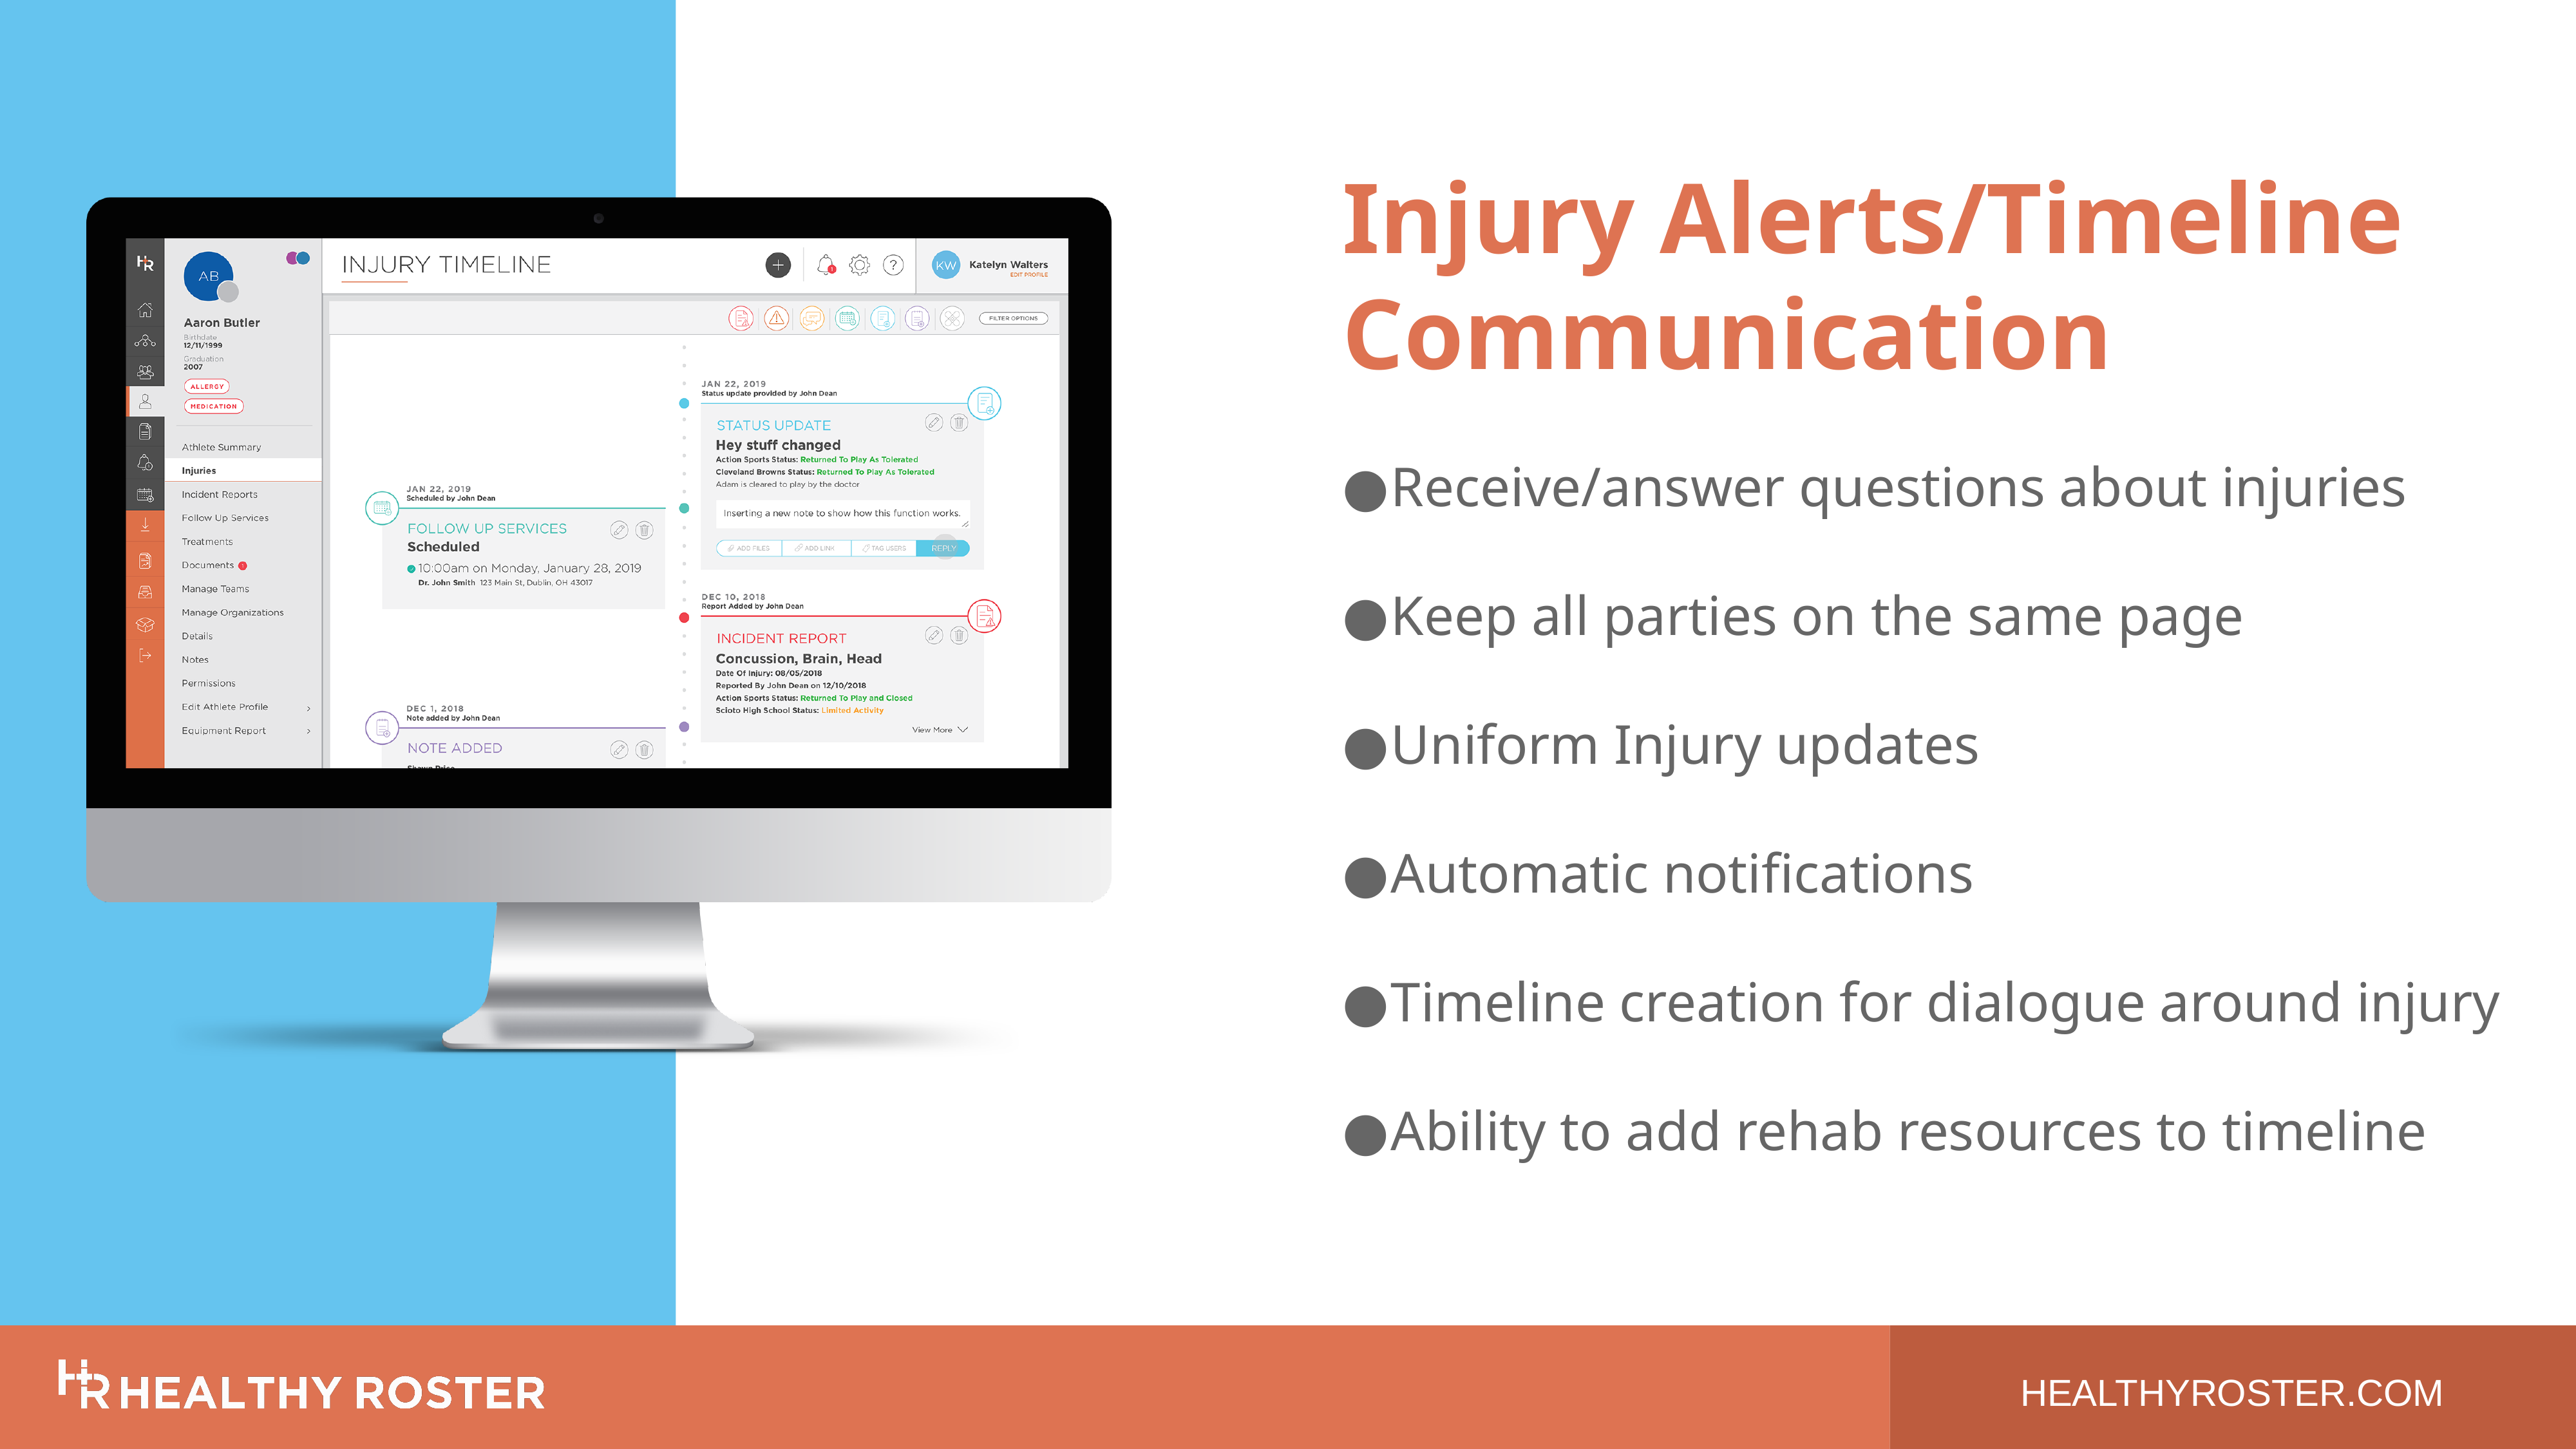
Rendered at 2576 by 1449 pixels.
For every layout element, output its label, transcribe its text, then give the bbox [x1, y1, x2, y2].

text_box Injury Alerts/Timeline Communication Receive/answer questions about injuries Keep all parties on the same page Uniform Injury updates Automatic notifications Timeline creation for dialogue around injury Ability to add rehab resources to timeline [1332, 147, 2576, 1345]
text_box [0, 0, 676, 1325]
picture [59, 1359, 544, 1408]
picture [34, 153, 1171, 1148]
